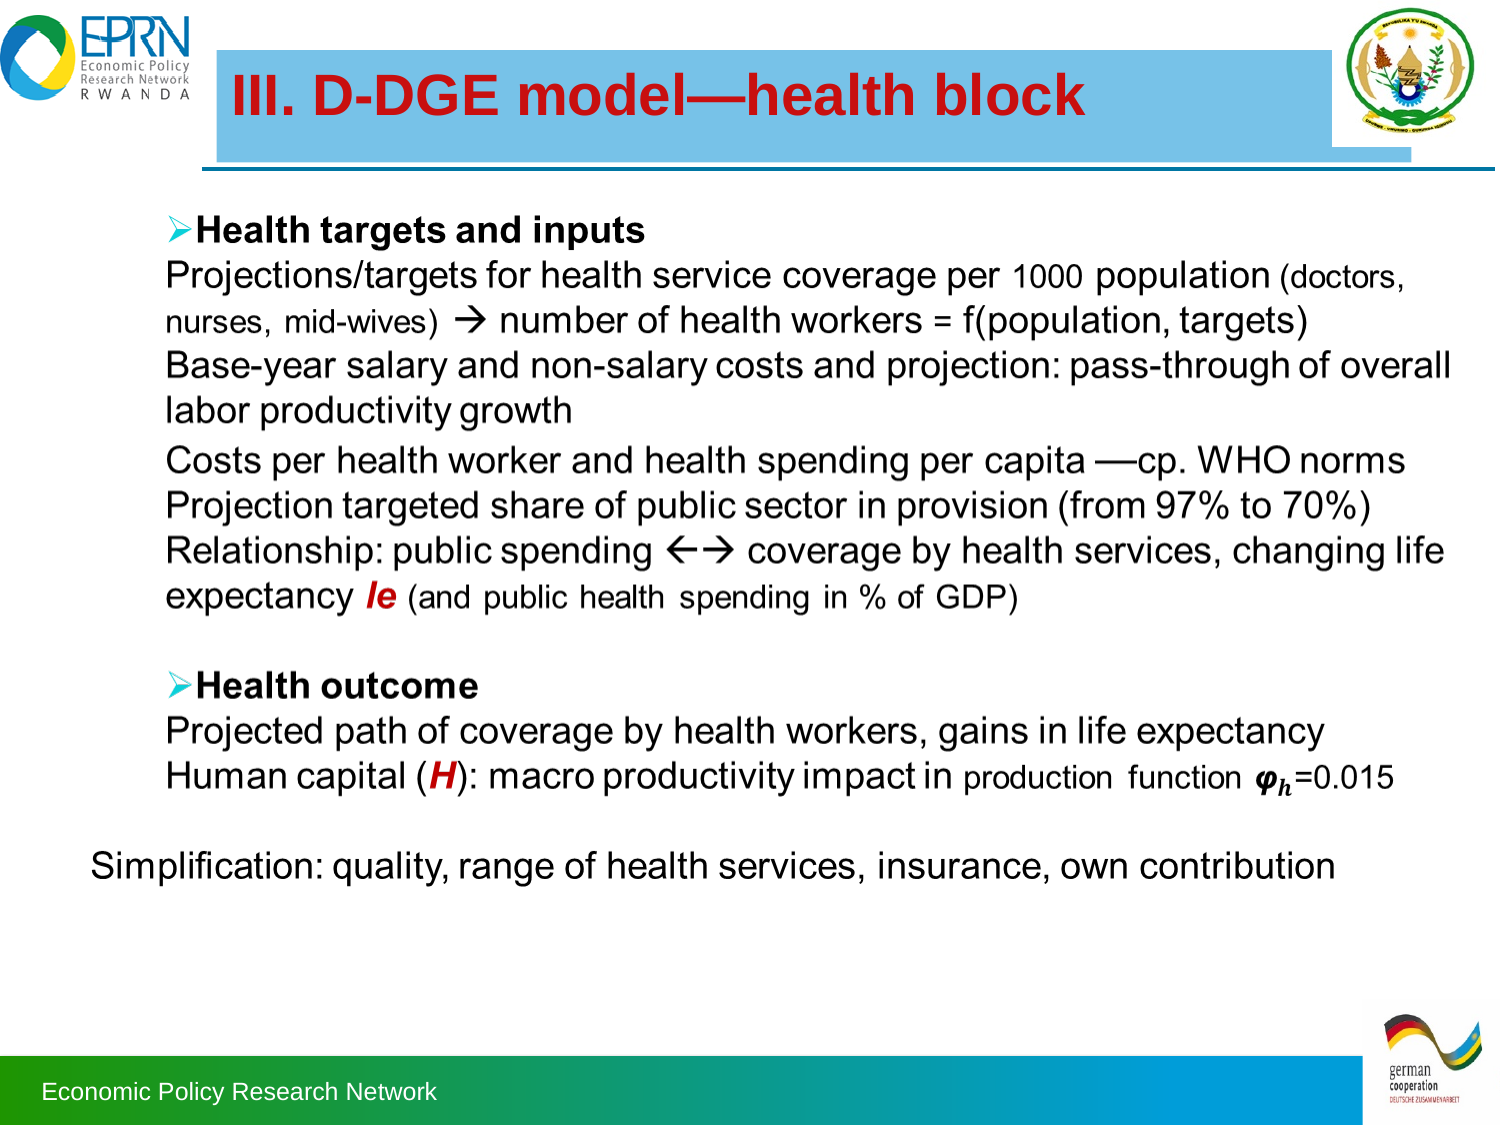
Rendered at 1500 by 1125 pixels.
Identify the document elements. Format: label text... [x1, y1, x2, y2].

text_box [75, 199, 1475, 902]
picture [1332, 0, 1488, 147]
picture [1362, 999, 1500, 1125]
title III. D-DGE model—health block [216, 50, 1412, 163]
